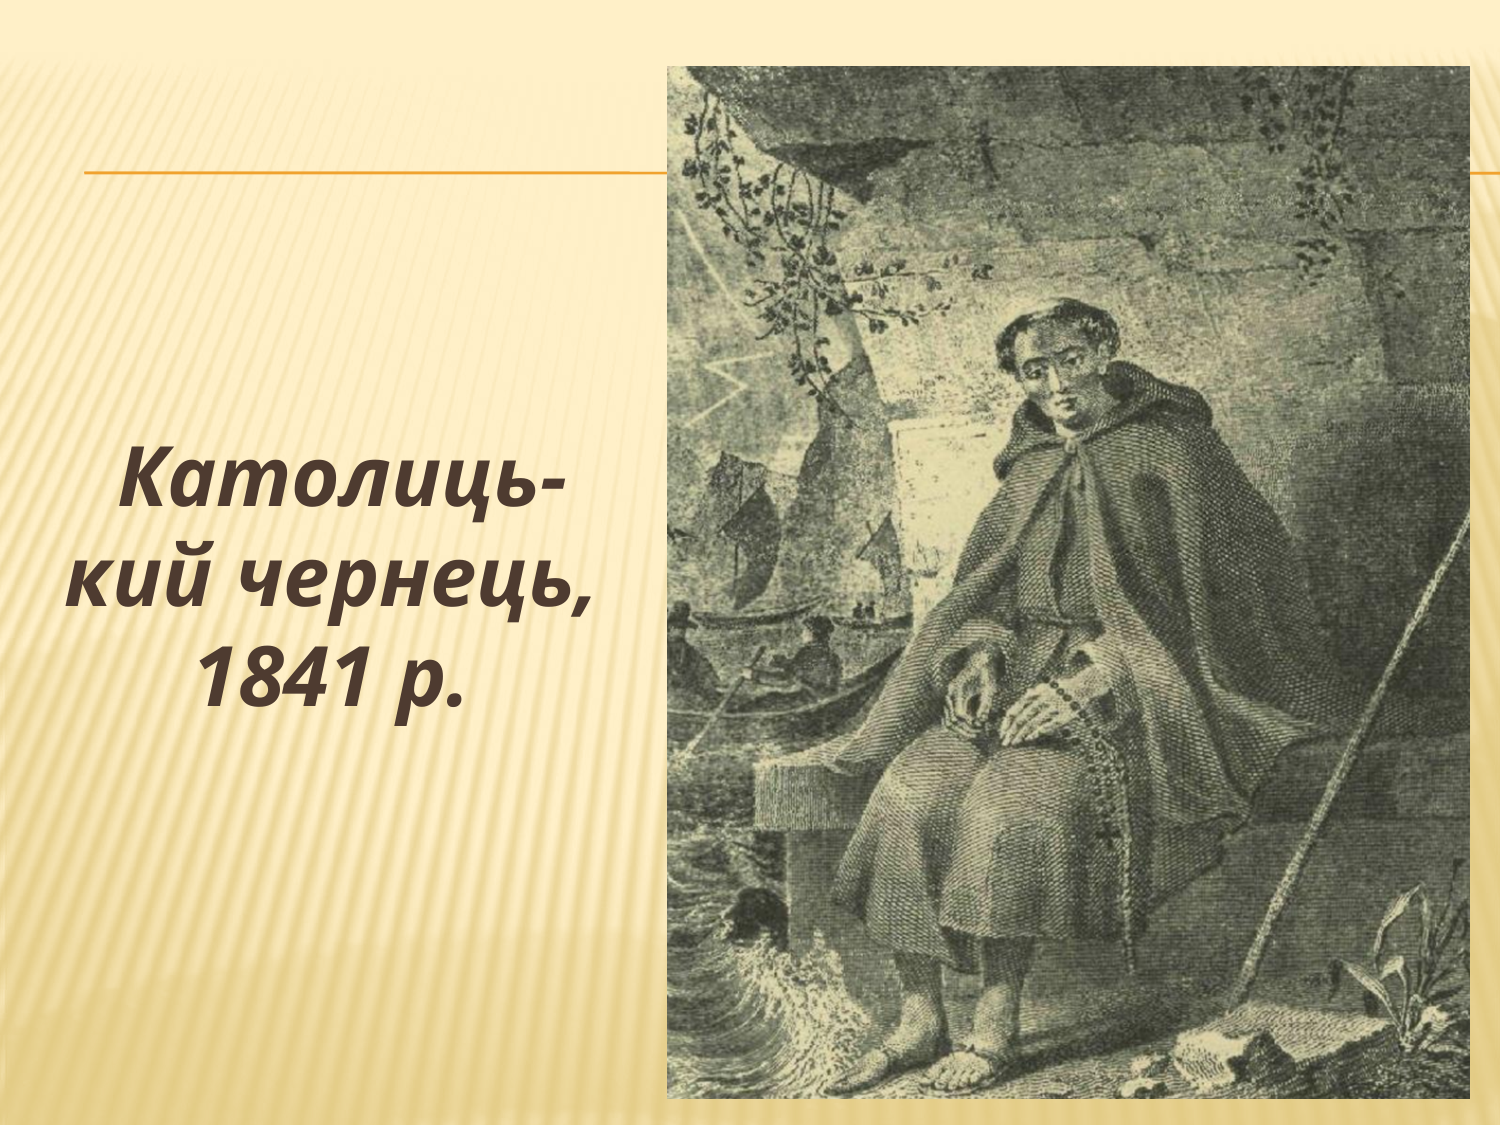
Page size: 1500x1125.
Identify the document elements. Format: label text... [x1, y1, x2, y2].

title Католиць-кий чернець, 1841 р. [29, 75, 656, 1071]
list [666, 65, 1470, 1100]
